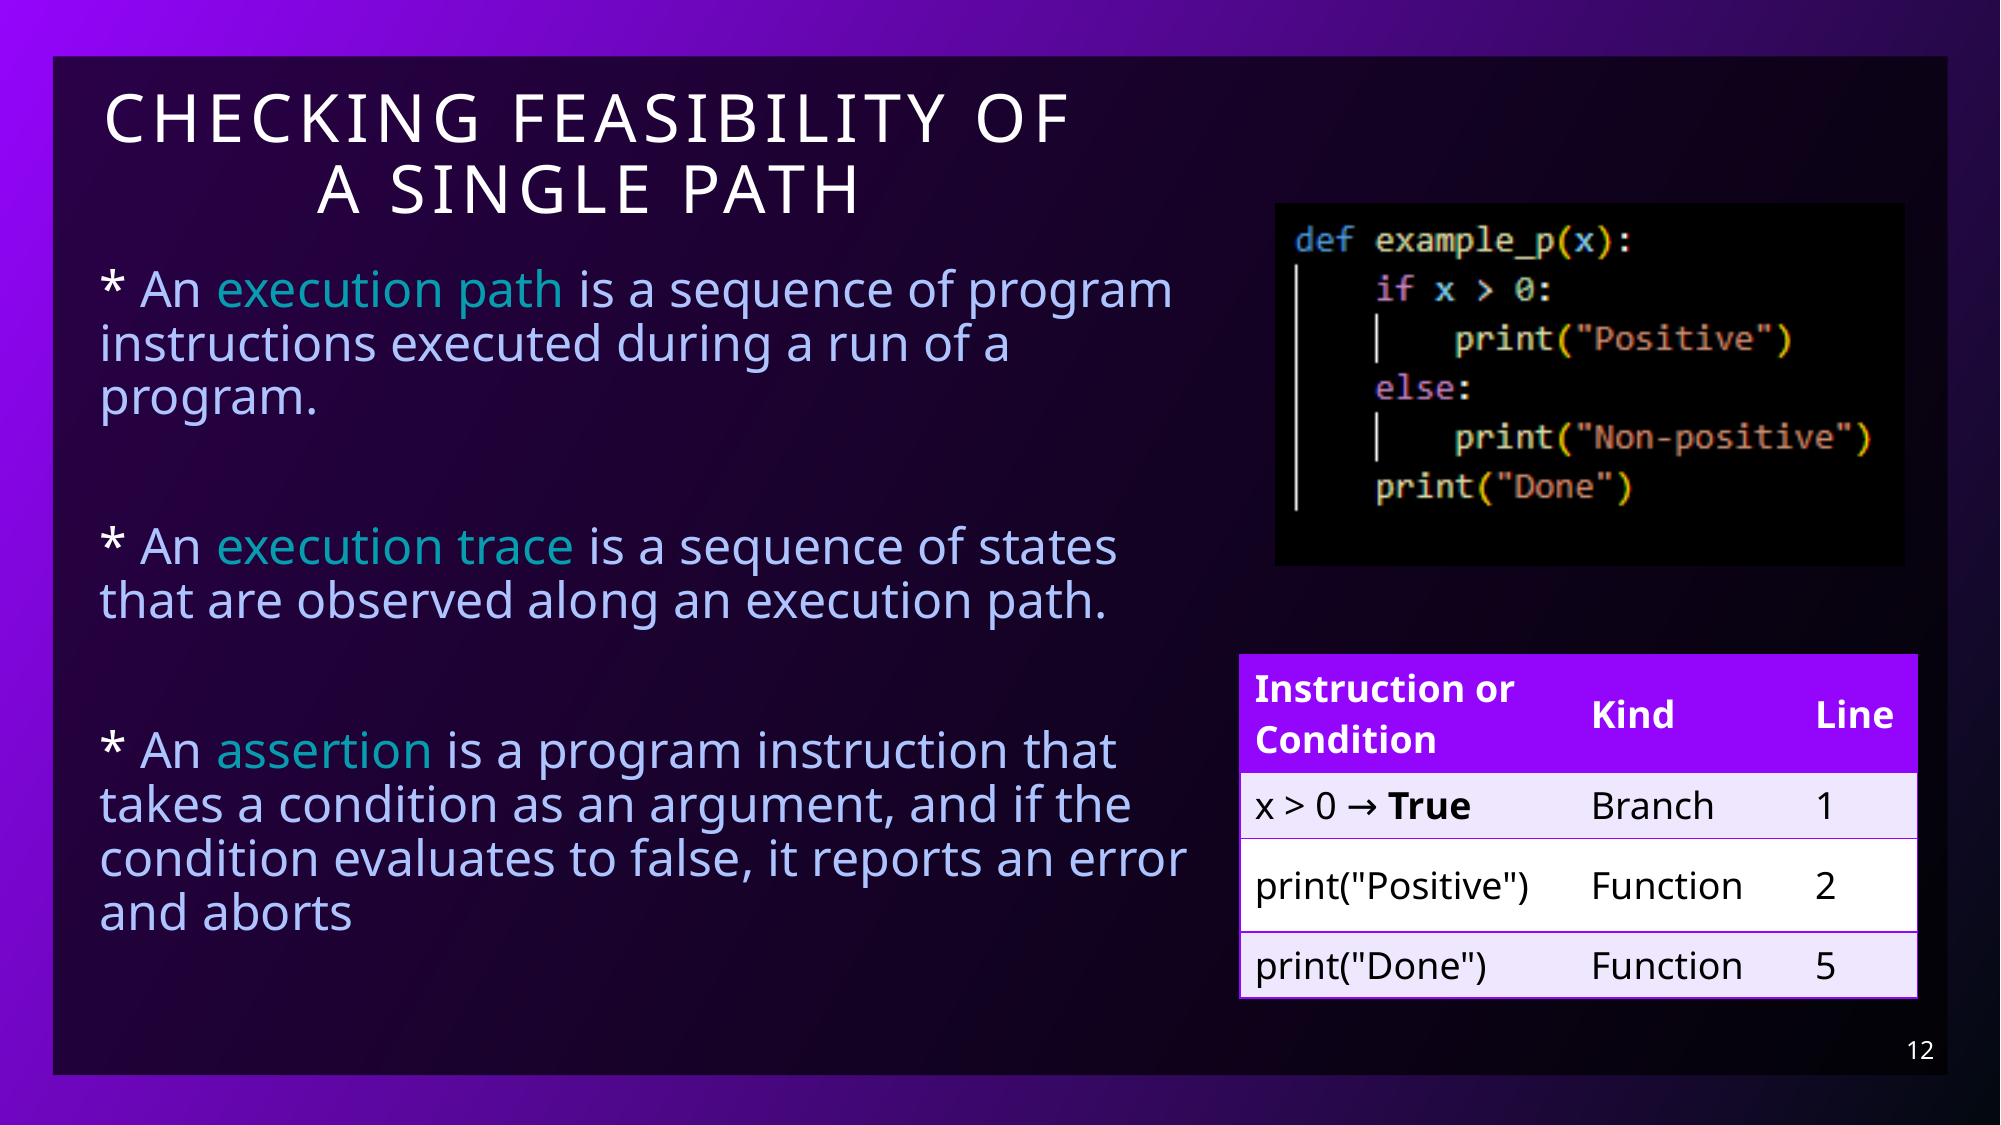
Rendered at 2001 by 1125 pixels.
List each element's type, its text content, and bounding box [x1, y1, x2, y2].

picture [1275, 203, 1905, 567]
slide_number 12 [1499, 1021, 1950, 1082]
table_header Instruction or Condition [1241, 656, 1576, 772]
table_cell Branch [1576, 773, 1800, 838]
table_header Line [1800, 656, 1917, 772]
table_cell 5 [1800, 933, 1917, 997]
title Checking Feasibility of a Single Path [70, 0, 1109, 236]
table_cell x > 0 → True [1241, 773, 1576, 838]
table_cell Function [1576, 839, 1800, 931]
table_cell 1 [1800, 773, 1917, 838]
table_cell Function [1576, 933, 1800, 997]
table_cell 2 [1800, 839, 1917, 931]
table_cell print("Done") [1241, 933, 1576, 997]
text_box * An execution path is a sequence of program instructions executed during a run of a program. * An execution trace is a sequence of states that are observed along an execution path. * An assertion is a program instruction that takes a condition as an argument, and if the condition evaluates to false, it reports an error and aborts [84, 256, 1240, 981]
table_header Kind [1576, 656, 1800, 772]
table_cell print("Positive") [1241, 839, 1576, 931]
